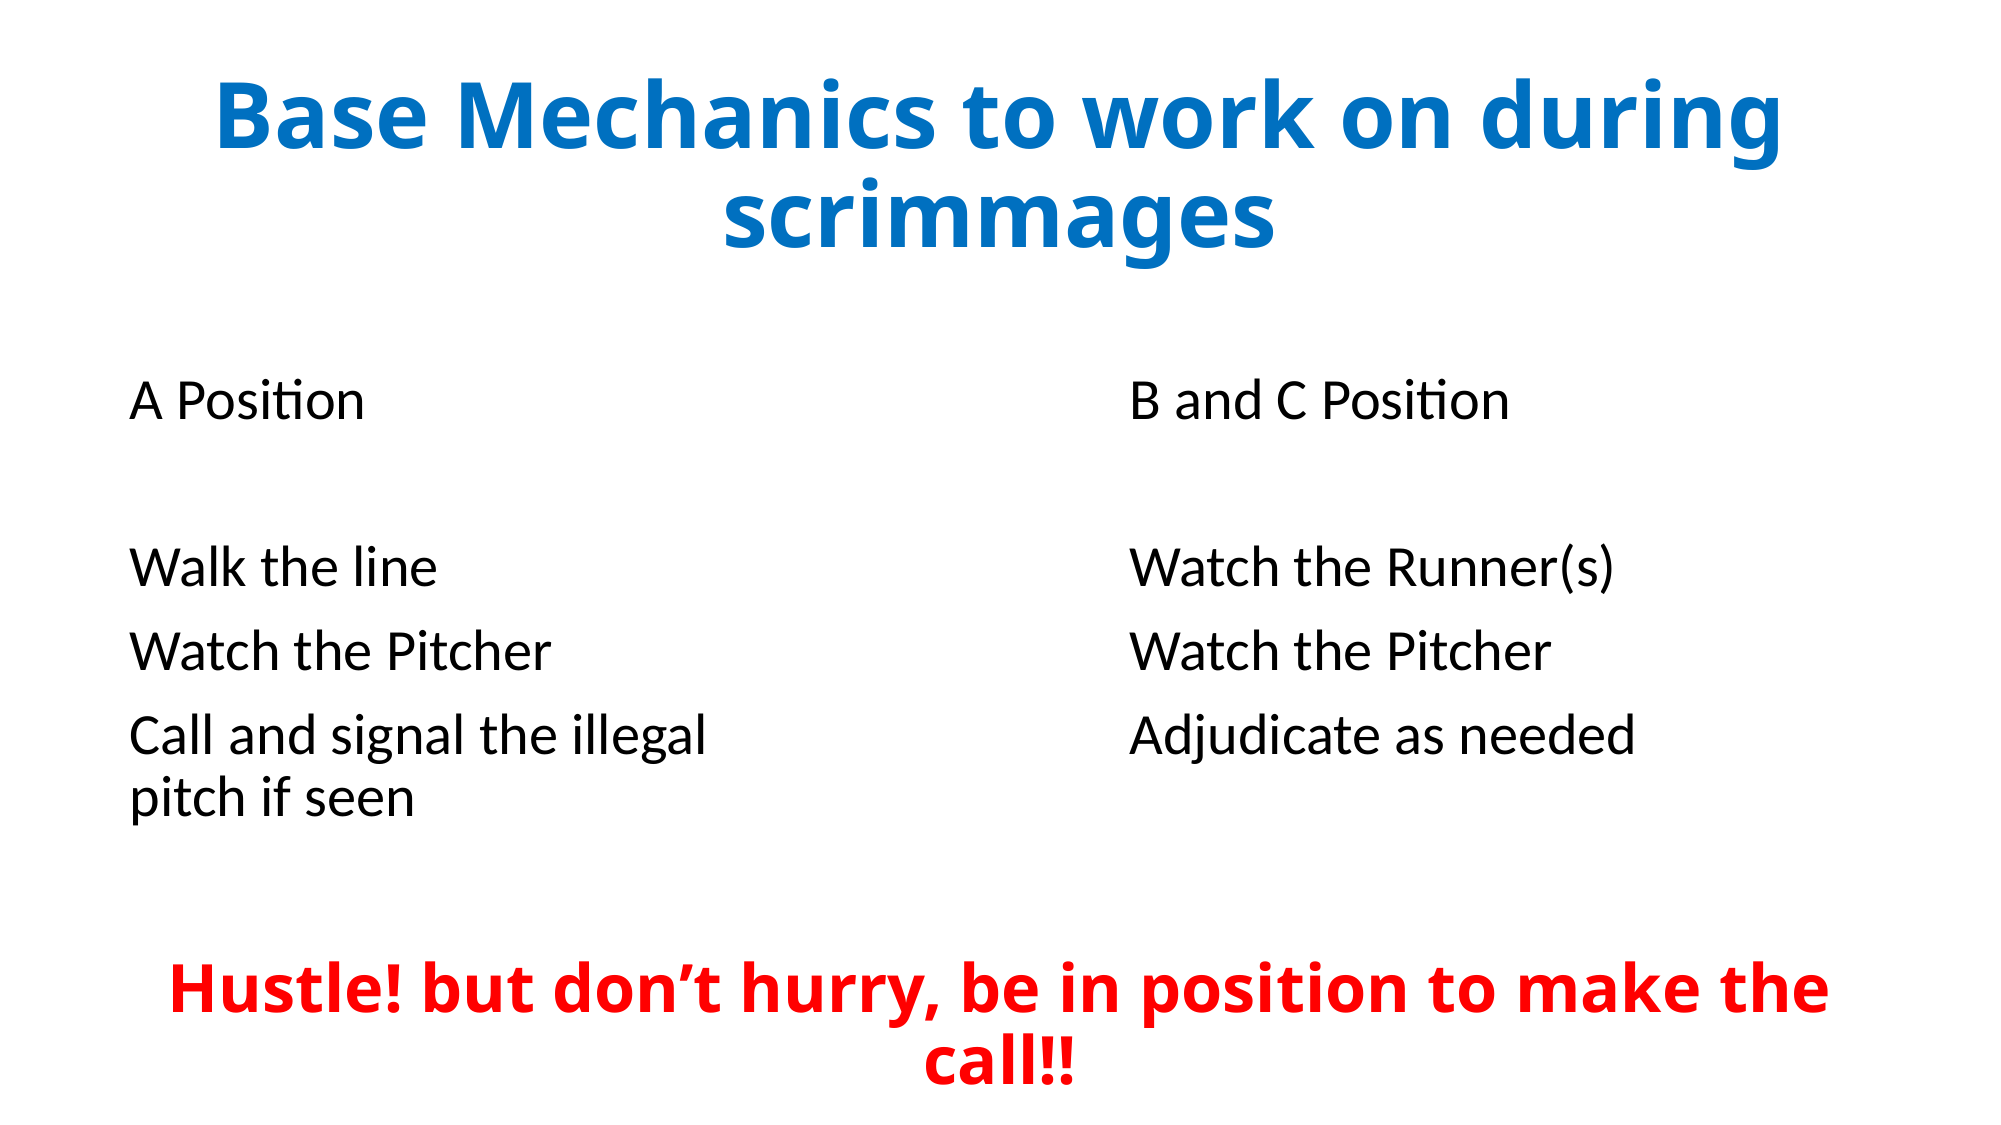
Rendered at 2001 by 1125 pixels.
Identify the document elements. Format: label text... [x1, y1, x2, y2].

text_box B and C Position Watch the Runner(s) Watch the Pitcher Adjudicate as needed [1114, 361, 1802, 917]
text_box A Position Walk the line Watch the Pitcher Call and signal the illegal pitch if seen [114, 361, 802, 977]
text_box Hustle! but don’t hurry, be in position to make the call!! [137, 917, 1863, 1125]
title Base Mechanics to work on during scrimmages [137, 59, 1863, 278]
